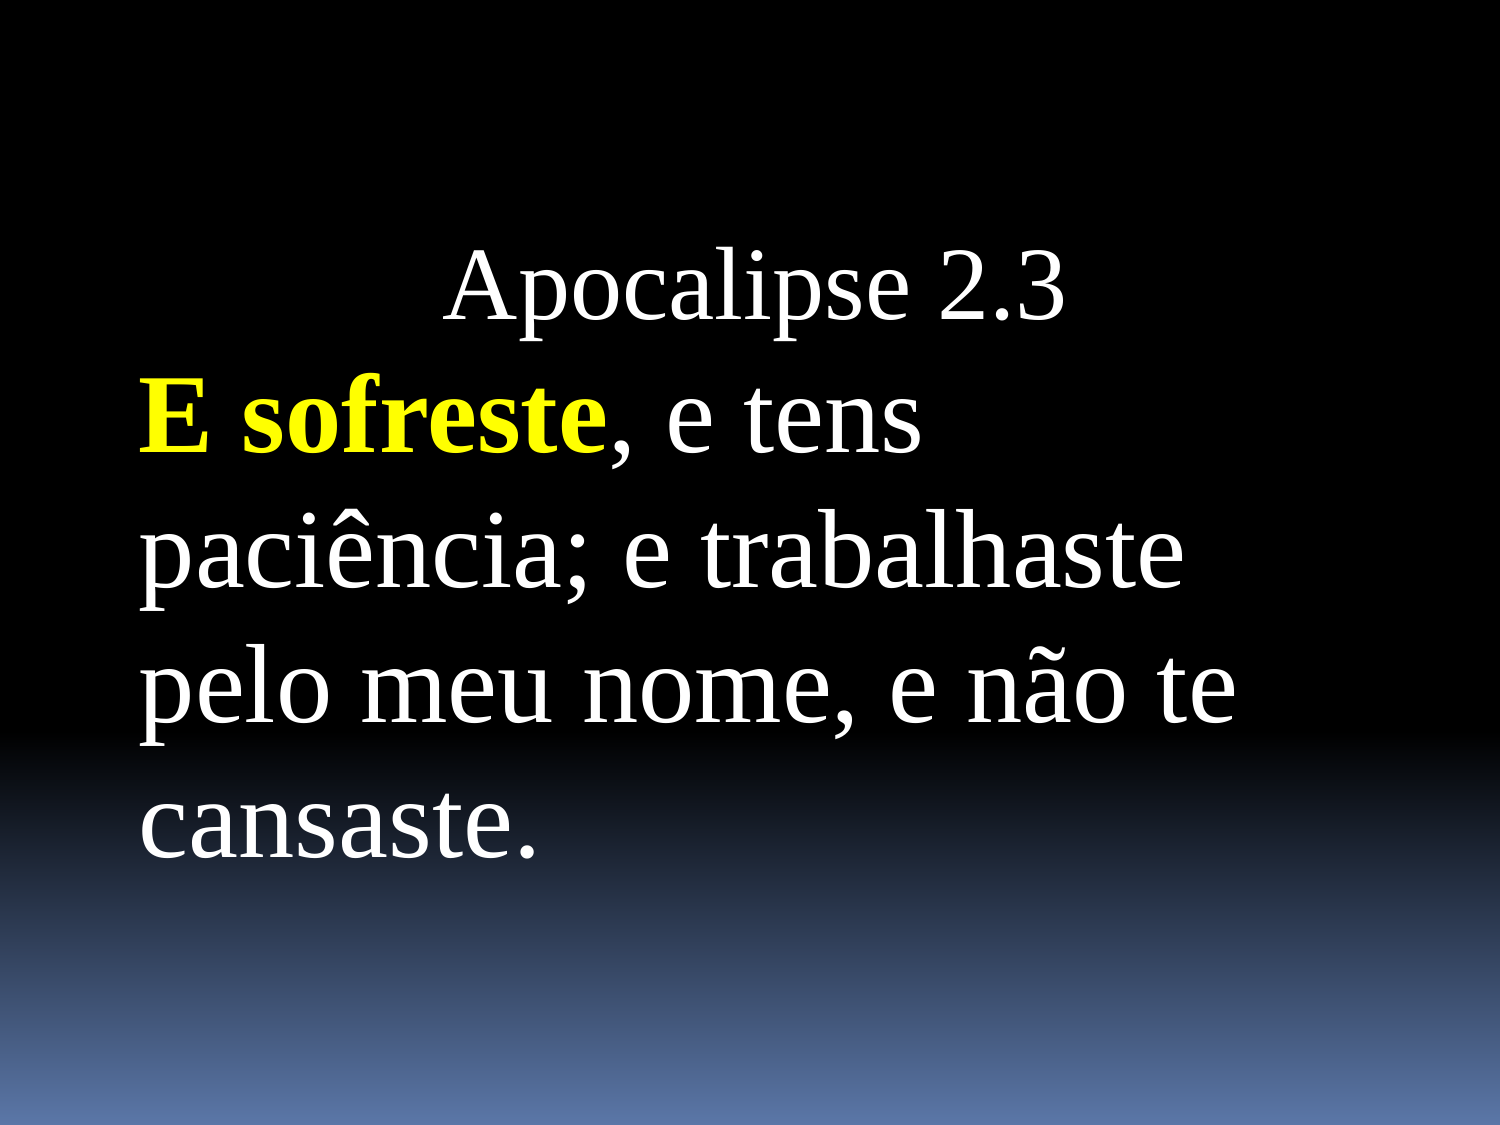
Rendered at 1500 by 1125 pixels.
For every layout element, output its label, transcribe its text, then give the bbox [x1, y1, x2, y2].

text_box Apocalipse 2.3 E sofreste, e tens paciência; e trabalhaste pelo meu nome, e não te cansaste. [123, 208, 1388, 1023]
